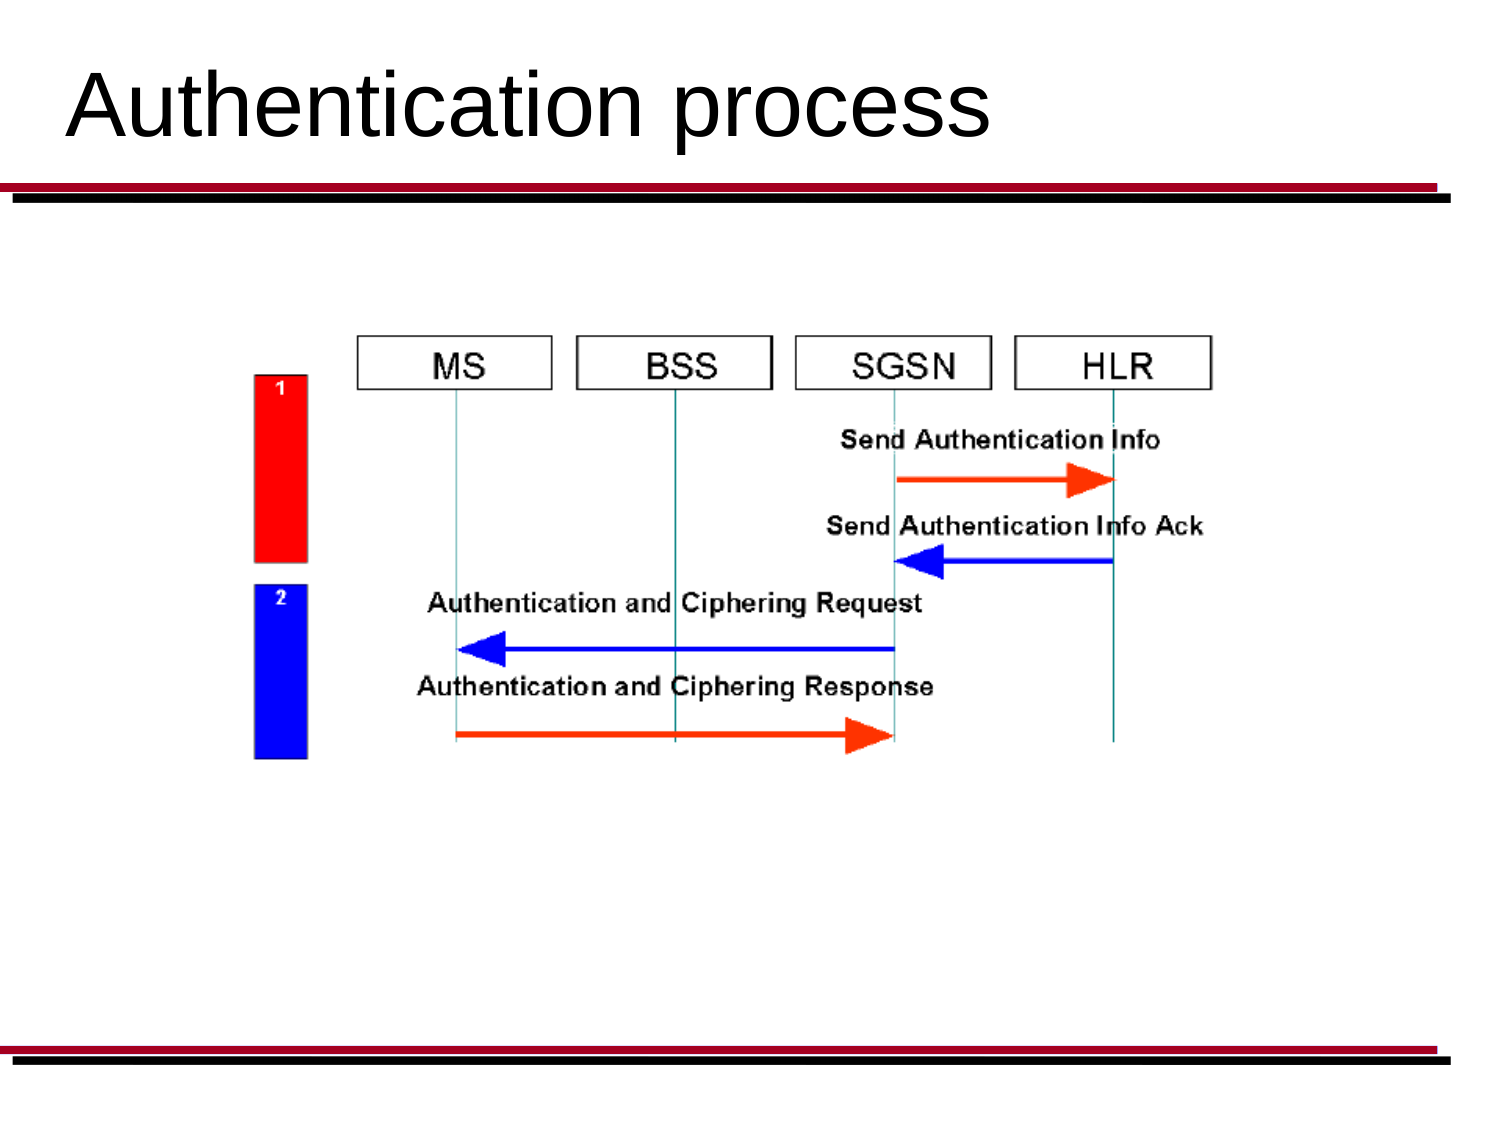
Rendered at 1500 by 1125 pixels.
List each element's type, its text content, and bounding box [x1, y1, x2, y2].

title Authentication process [50, 0, 1425, 200]
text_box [232, 334, 1313, 791]
